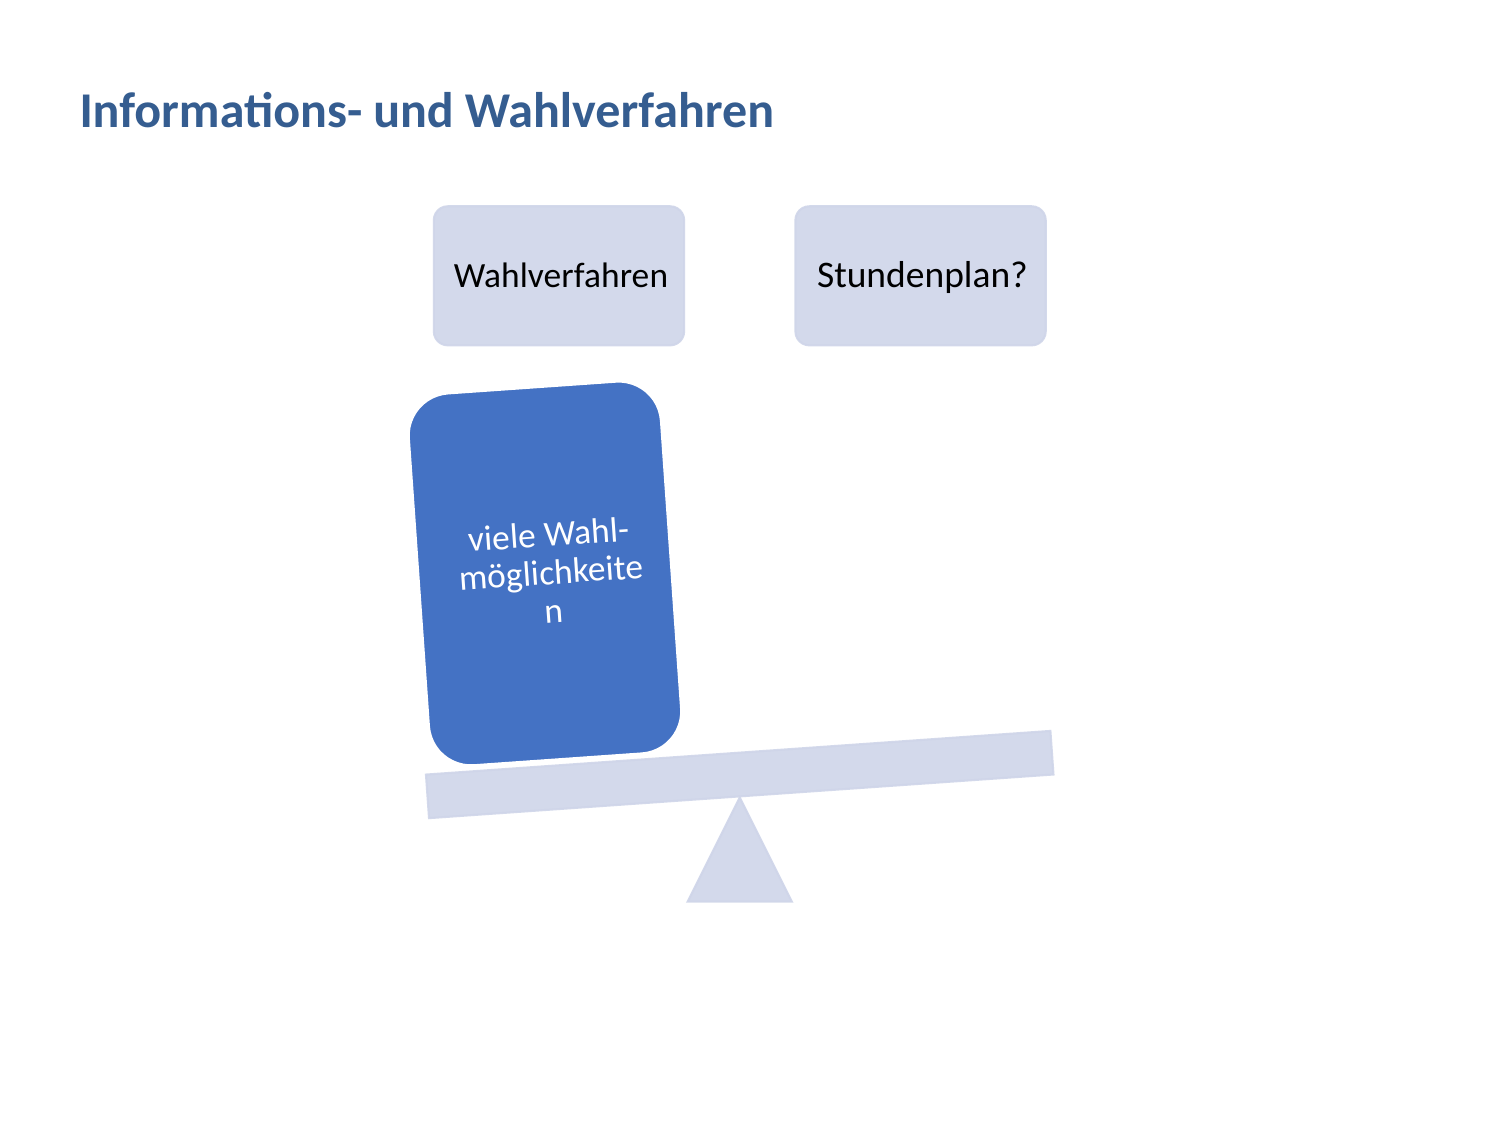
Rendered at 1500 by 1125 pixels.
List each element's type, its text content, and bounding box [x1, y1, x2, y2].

text_box Informations- und Wahlverfahren [64, 69, 1471, 200]
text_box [70, 206, 1409, 902]
